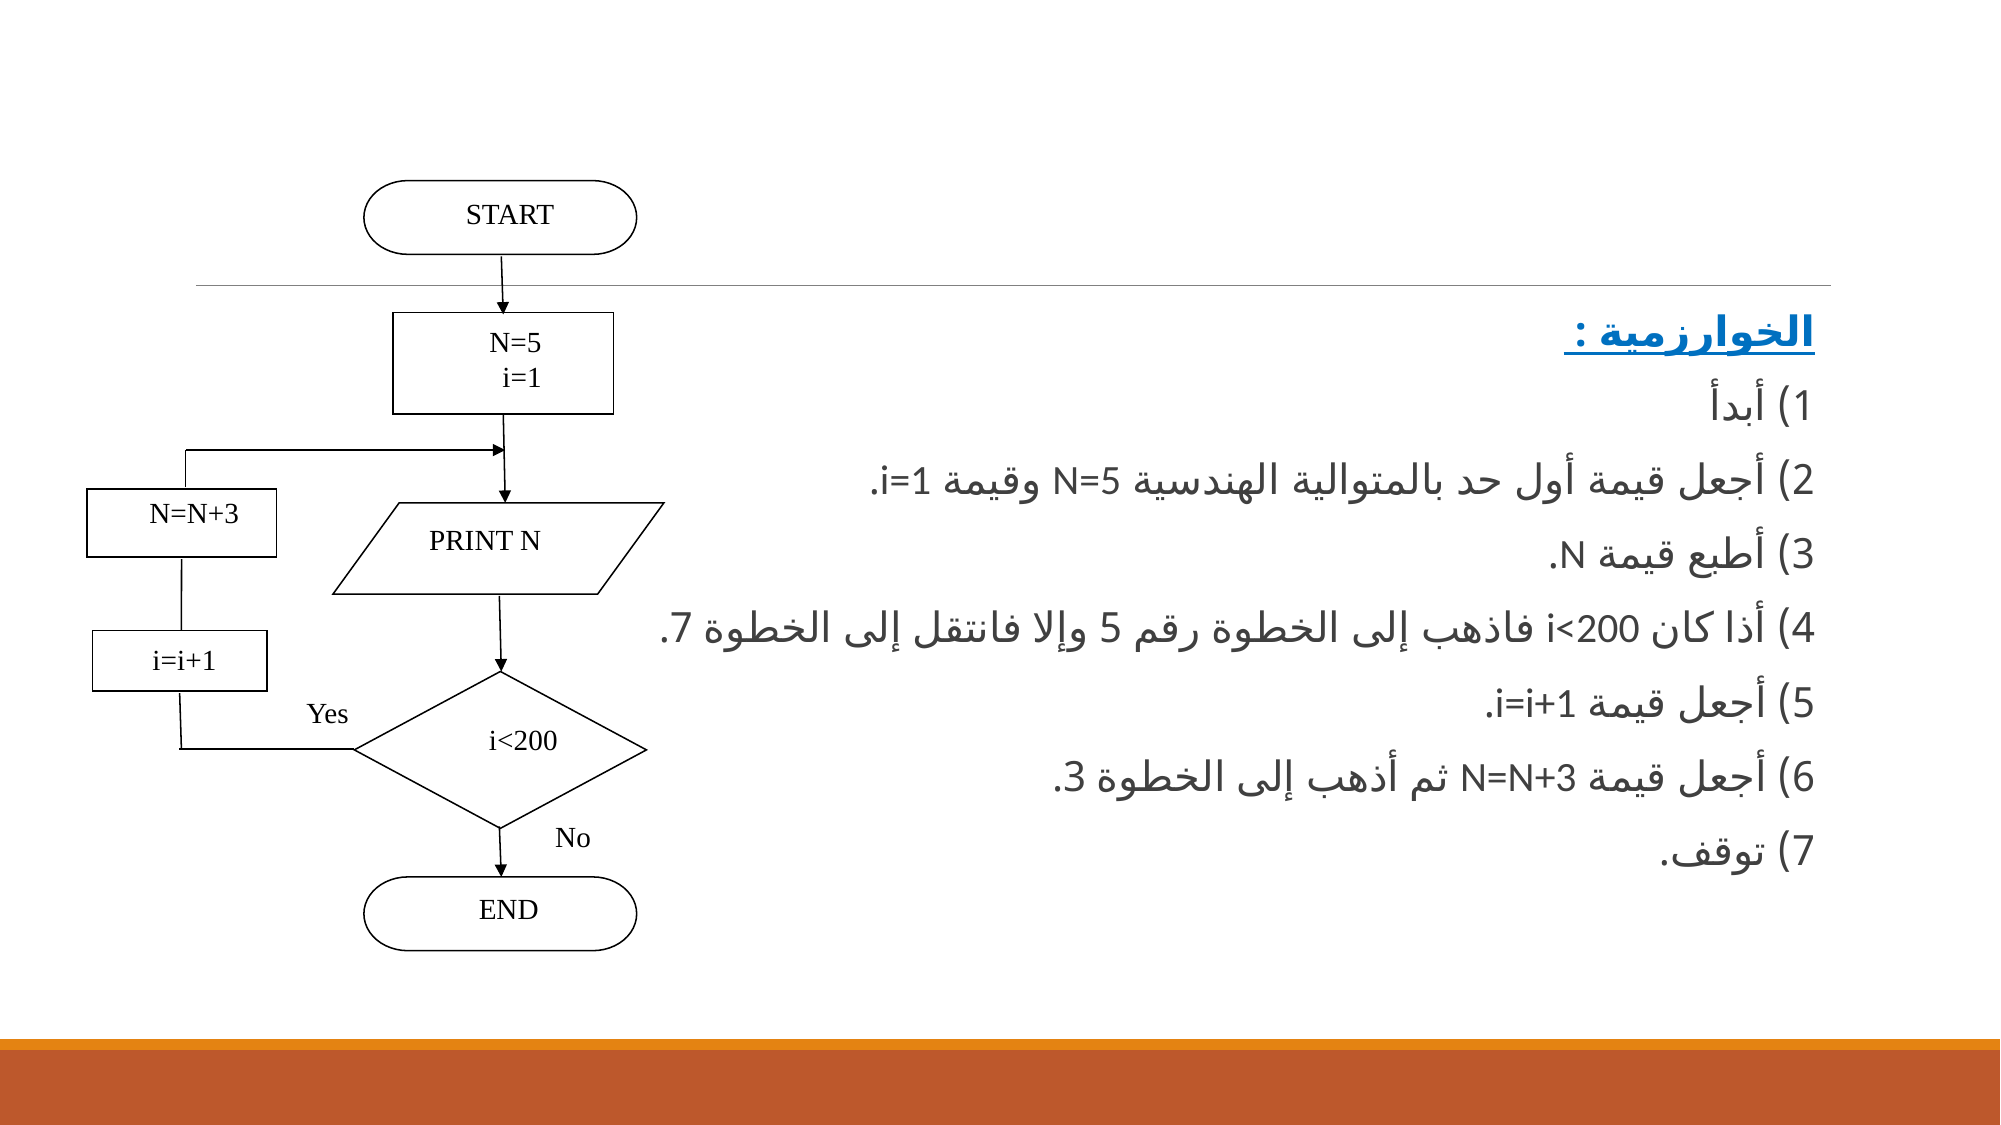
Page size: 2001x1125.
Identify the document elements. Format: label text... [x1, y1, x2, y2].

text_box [66, 180, 665, 952]
list الخوارزمية : 1) أبدأ 2) أجعل قيمة أول حد بالمتوالية الهندسية N=5 وقيمة i=1. 3) أطبع قيمة N. 4) أذا كان i<200 فاذهب إلى الخطوة رقم 5 وإلا فانتقل إلى الخطوة 7. 5) أجعل قيمة i=i+1. 6) أجعل قيمة N=N+3 ثم أذهب إلى الخطوة 3. 7) توقف. [180, 302, 1830, 963]
